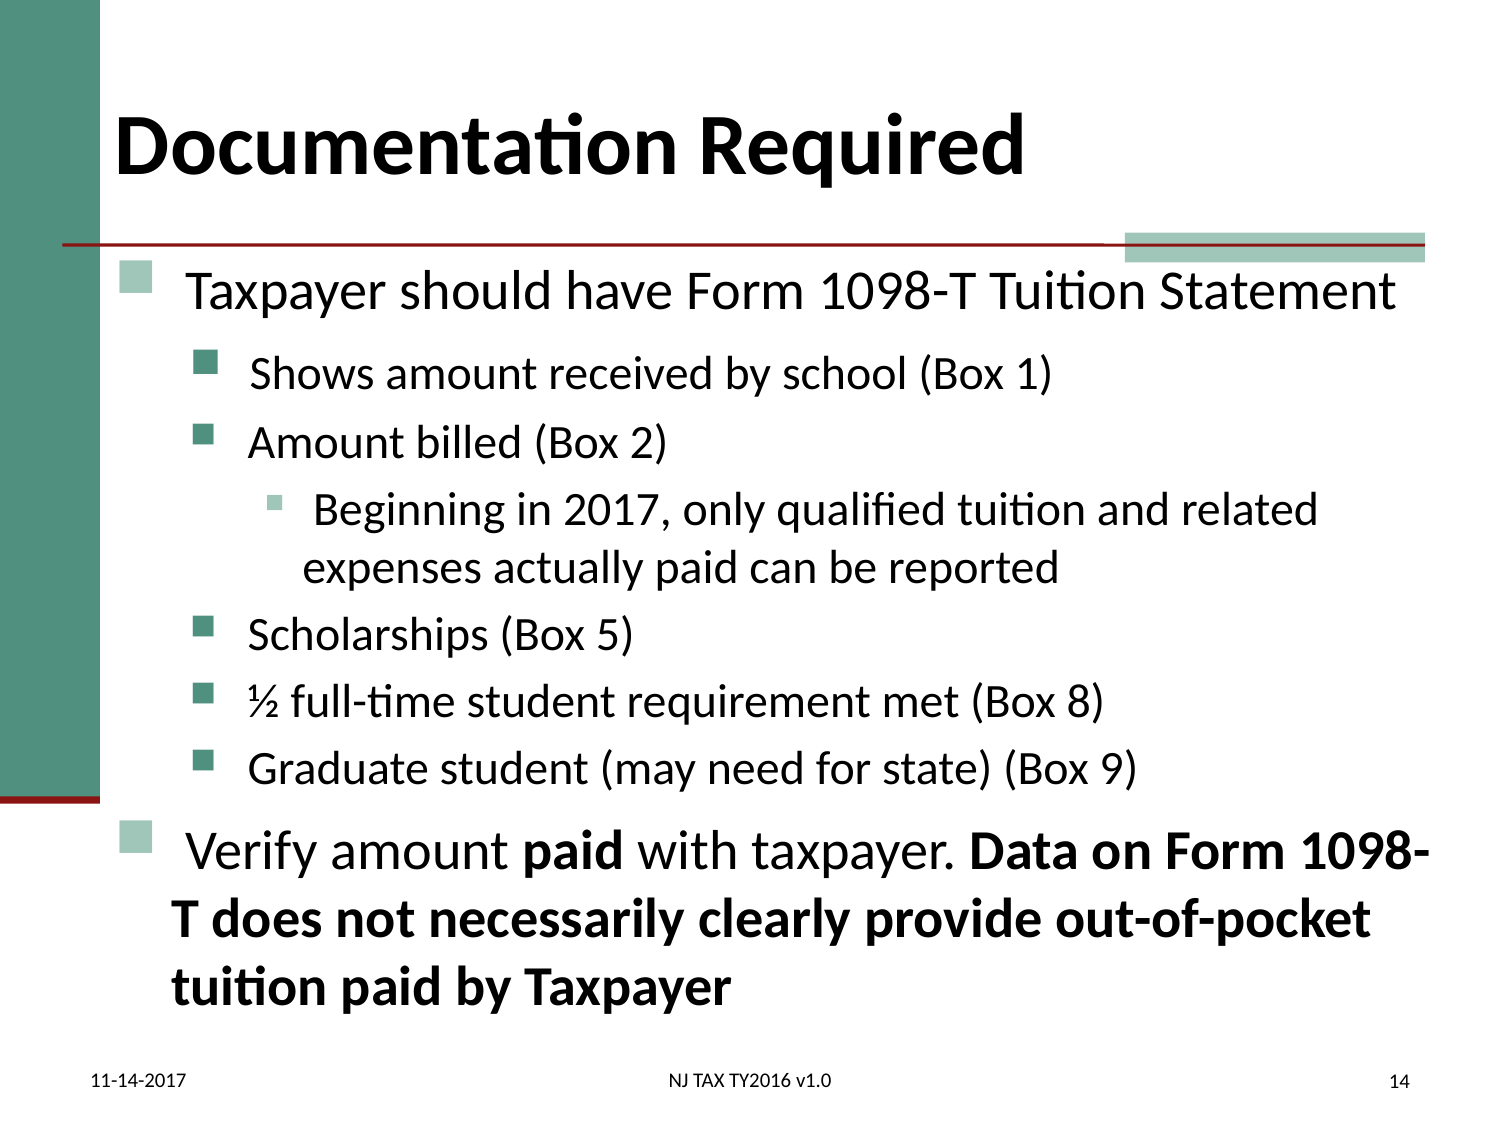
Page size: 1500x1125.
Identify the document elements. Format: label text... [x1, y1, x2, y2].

slide_number 14 [1112, 1049, 1426, 1101]
footer NJ TAX TY2016 v1.0 [496, 1050, 1004, 1100]
list Taxpayer should have Form 1098-T Tuition Statement Shows amount received by school (Box 1) Amount billed (Box 2) Beginning in 2017, only qualified tuition and related expenses actually paid can be reported Scholarships (Box 5) ½ full-time student requirement met (Box 8) Graduate student (may need for state) (Box 9) Verify amount paid with taxpayer. Data on Form 1098-T does not necessarily clearly provide out-of-pocket tuition paid by Taxpayer [99, 239, 1455, 1125]
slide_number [74, 1049, 401, 1100]
title Documentation Required [99, 45, 1425, 234]
